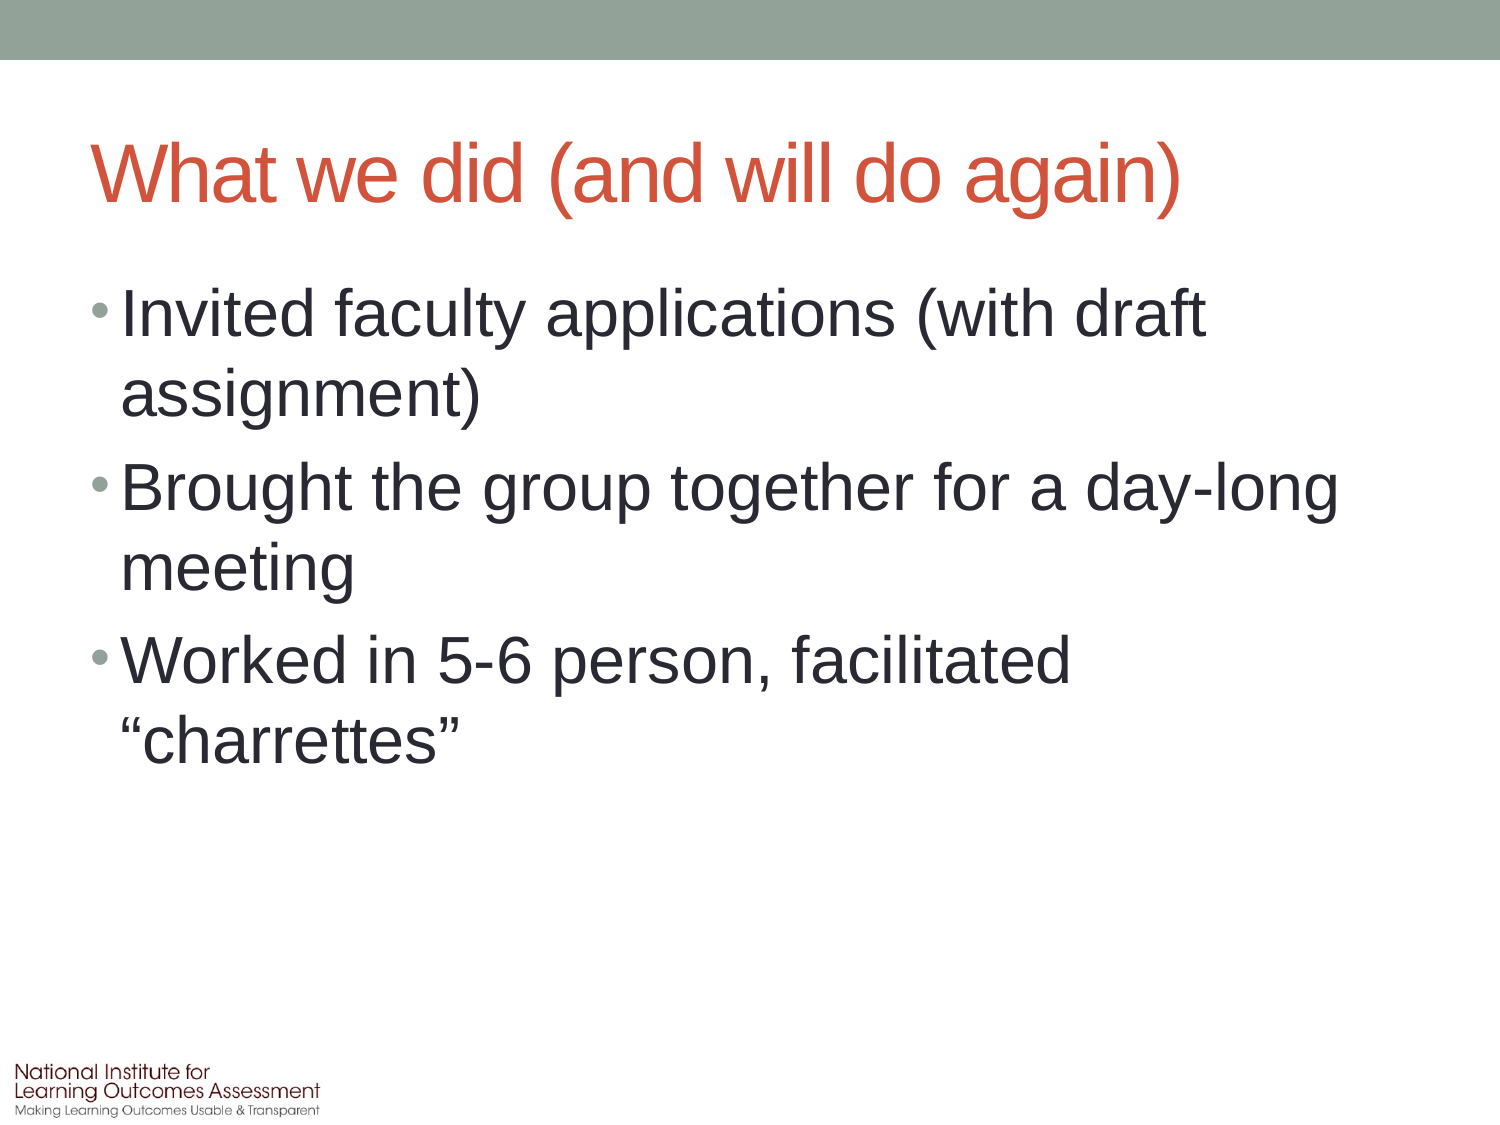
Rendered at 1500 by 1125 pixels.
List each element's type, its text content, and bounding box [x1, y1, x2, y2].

picture [8, 1060, 324, 1122]
title What we did (and will do again) [75, 87, 1425, 250]
list Invited faculty applications (with draft assignment) Brought the group together for a day-long meeting Worked in 5-6 person, facilitated “charrettes” [75, 262, 1425, 1063]
